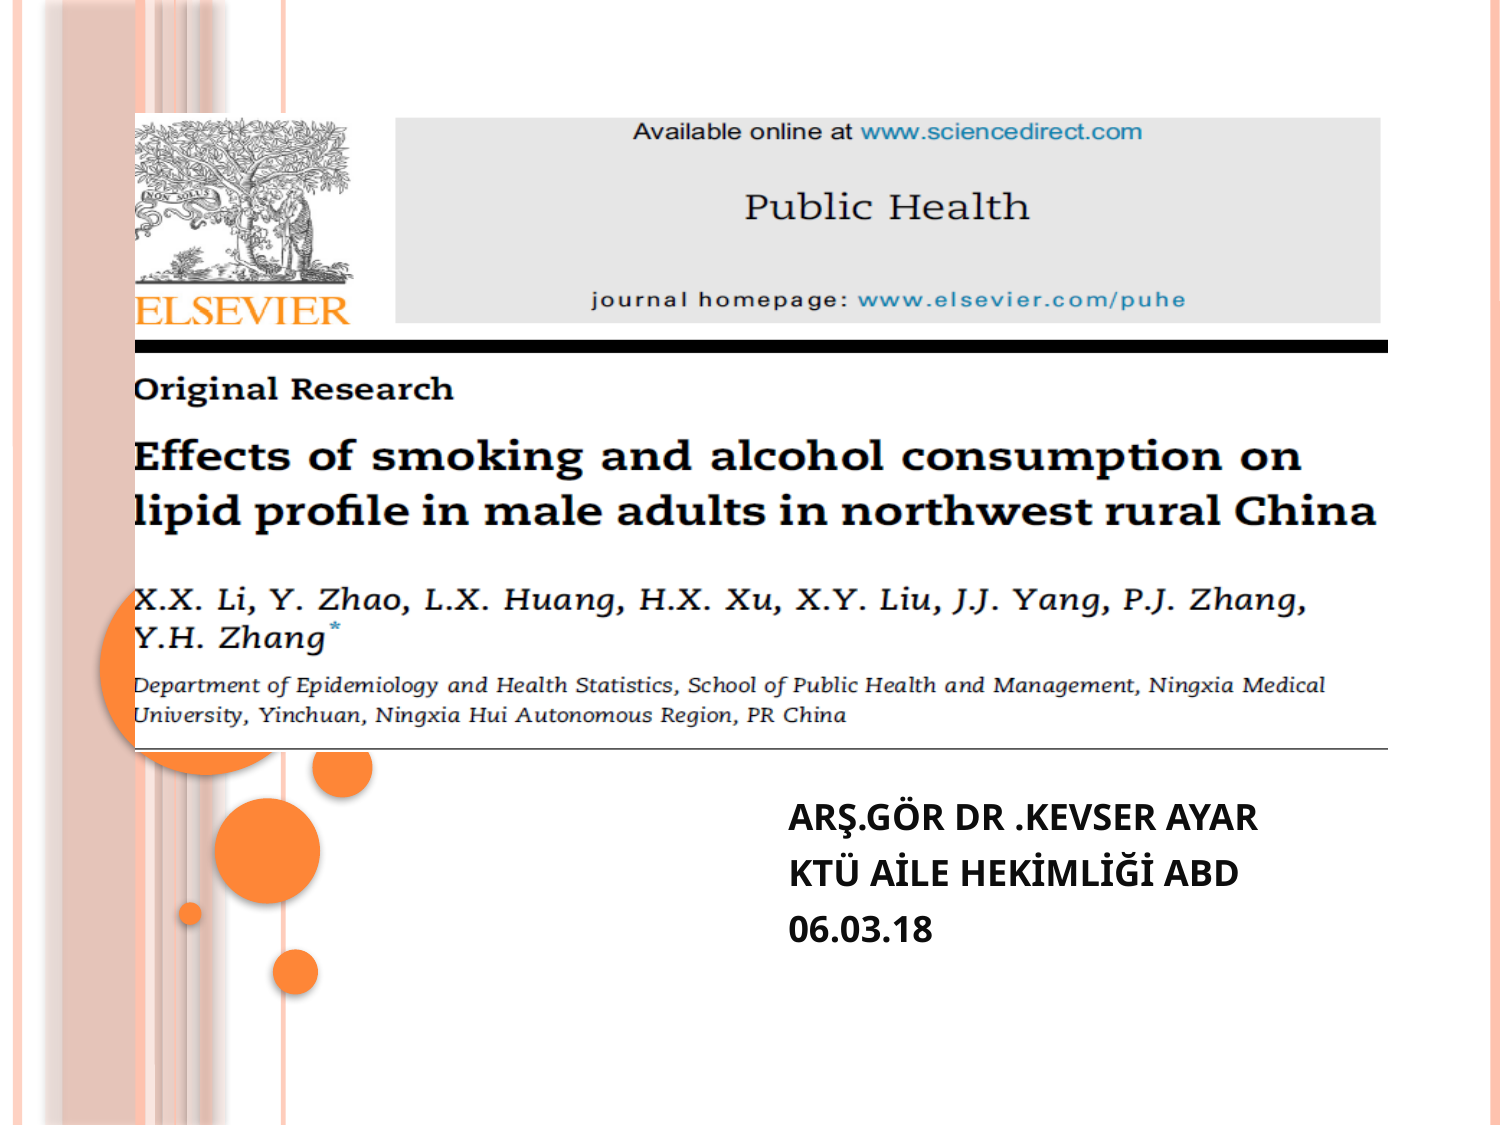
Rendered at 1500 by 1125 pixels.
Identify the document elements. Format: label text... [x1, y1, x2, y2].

picture [135, 113, 1389, 752]
subtitle ARŞ.GÖR DR .KEVSER AYAR KTÜ AİLE HEKİMLİĞİ ABD 06.03.18 [773, 786, 1275, 965]
